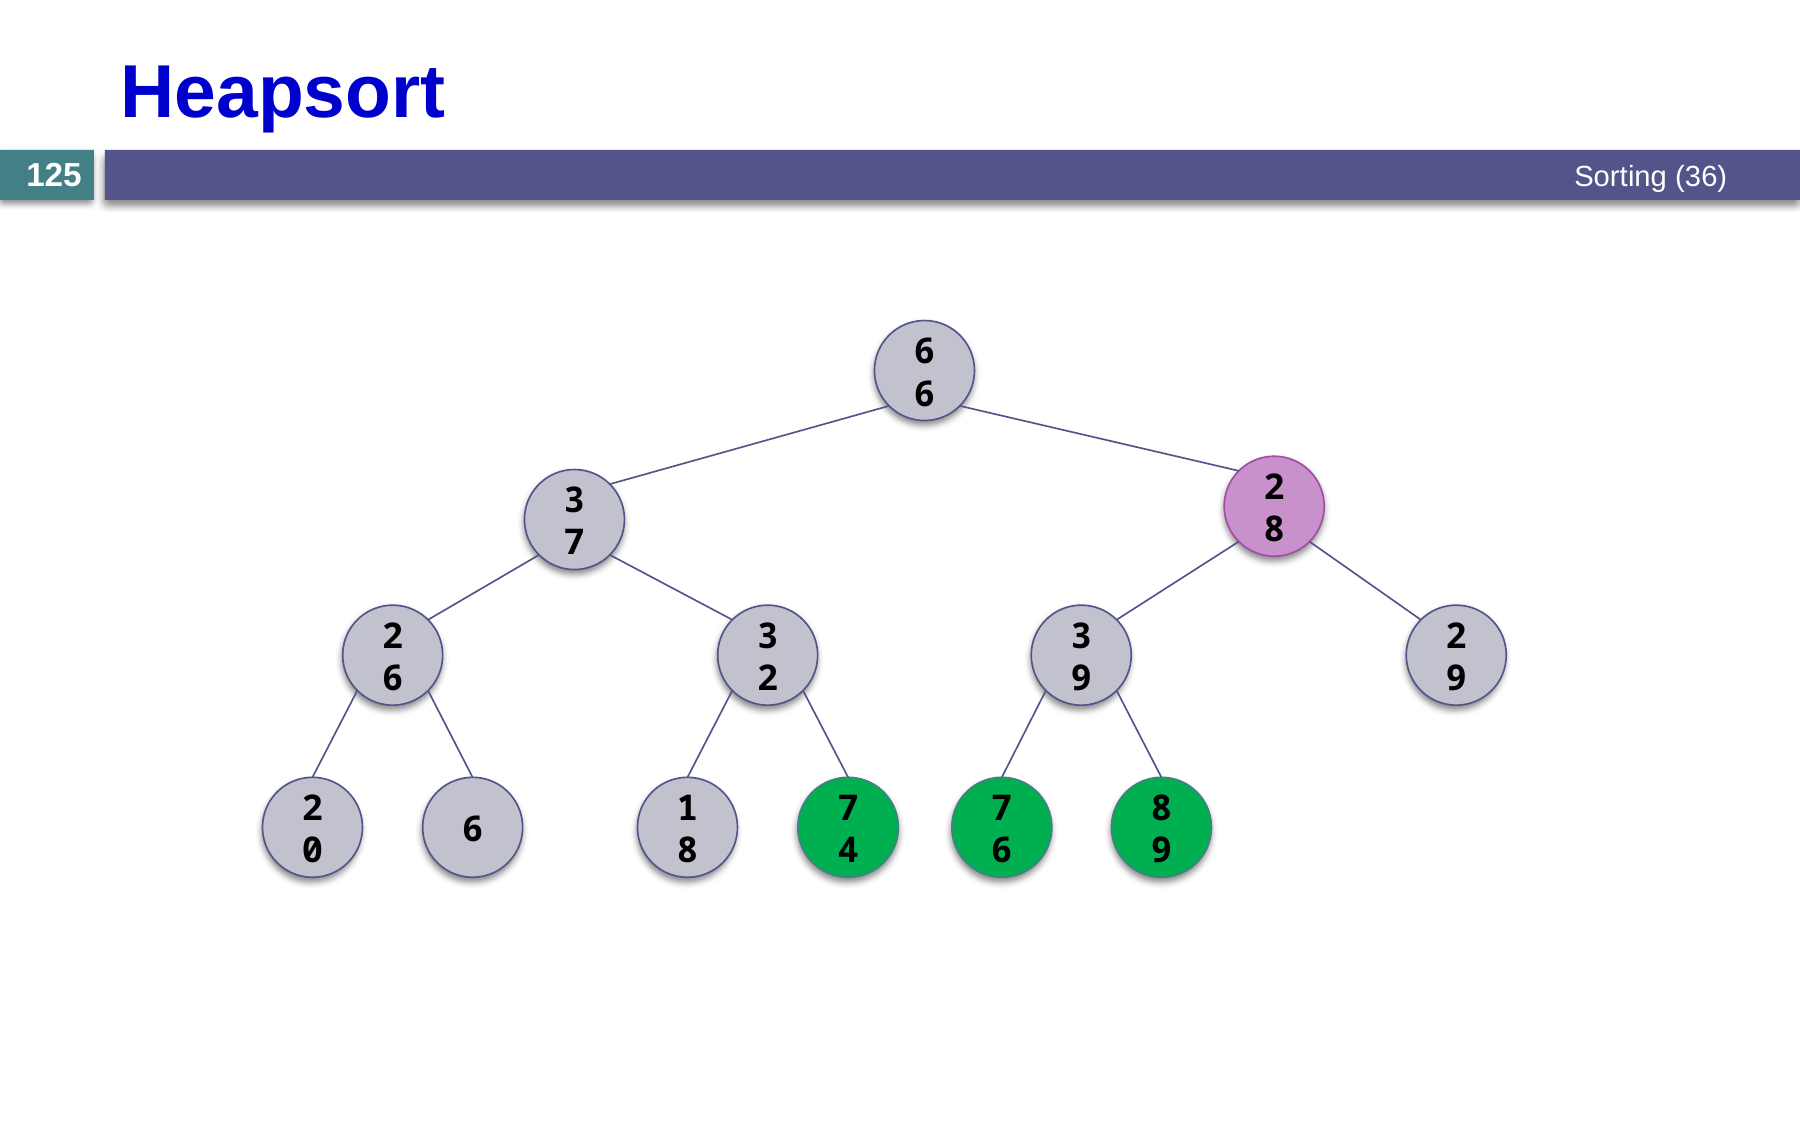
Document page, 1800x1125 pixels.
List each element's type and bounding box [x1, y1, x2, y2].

text_box [262, 320, 1507, 878]
title [105, 27, 1743, 149]
slide_number [0, 150, 108, 196]
footer [675, 149, 1743, 202]
